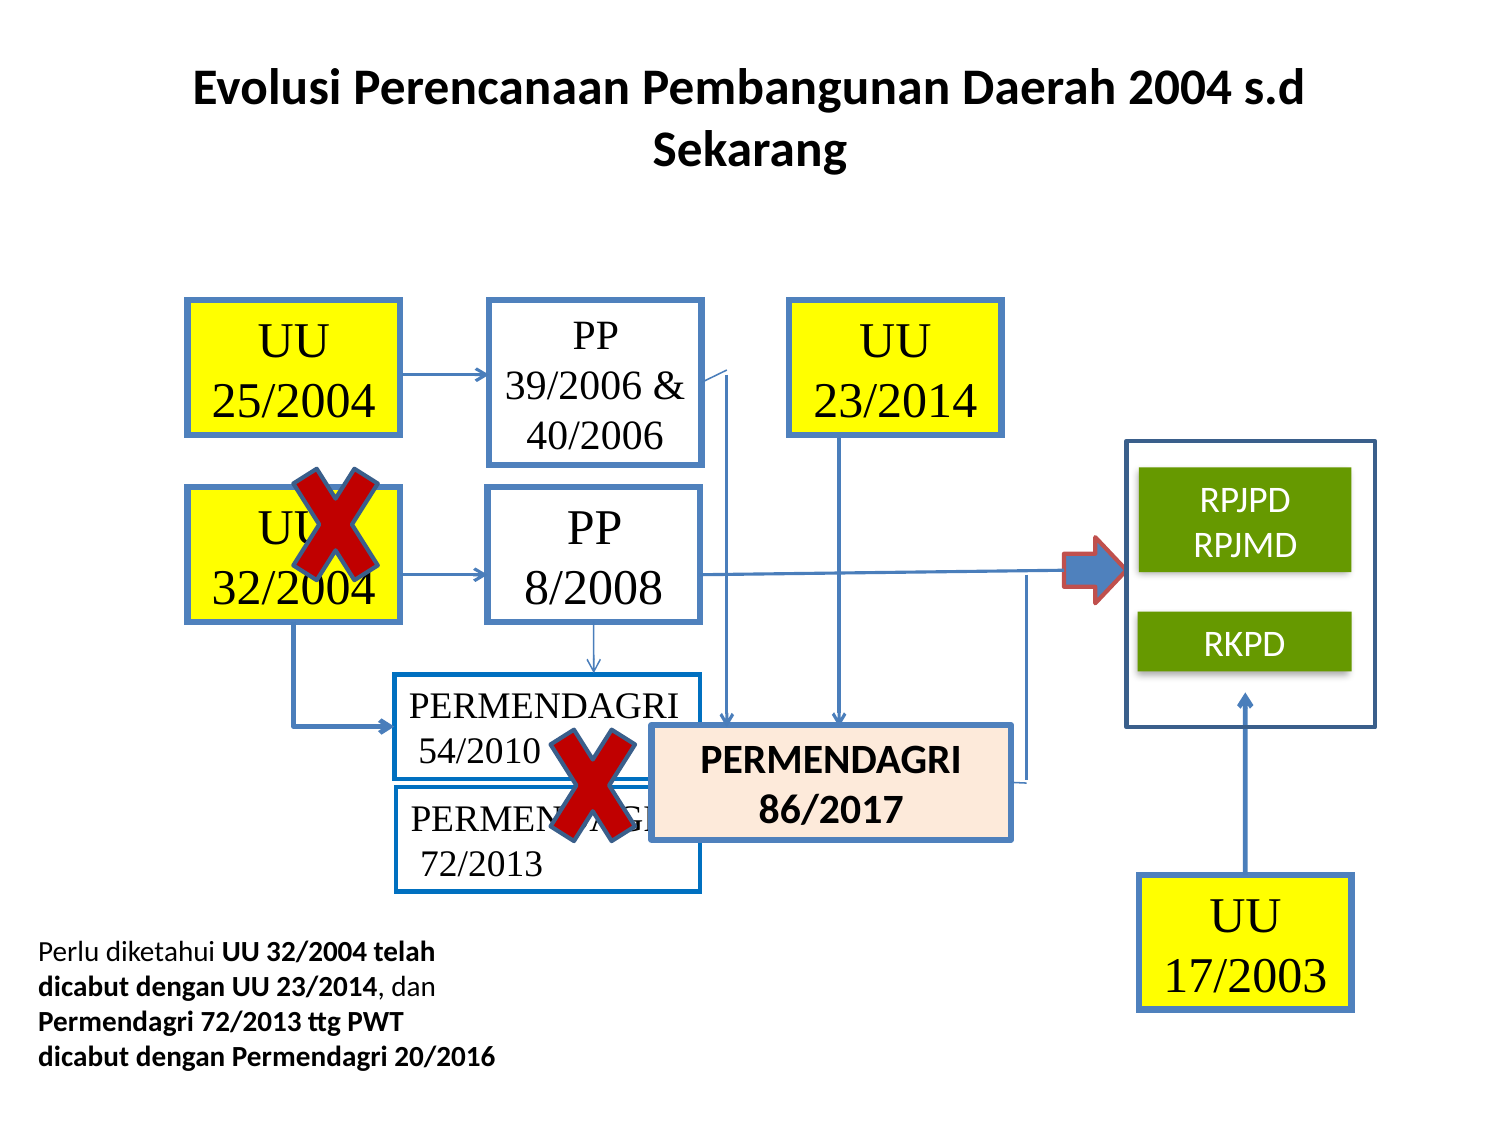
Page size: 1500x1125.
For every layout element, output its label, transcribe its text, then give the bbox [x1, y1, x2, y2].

text_box [548, 727, 638, 844]
text_box PERMENDAGRI 86/2017 [651, 724, 1011, 840]
text_box PERMENDAGRI 54/2010 [394, 674, 700, 779]
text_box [731, 570, 1065, 575]
title Evolusi Perencanaan Pembangunan Daerah 2004 s.d Sekarang [75, 45, 1425, 185]
text_box Perlu diketahui UU 32/2004 telah dicabut dengan UU 23/2014, dan Permendagri 72/2013 ttg PWT dicabut dengan Permendagri 20/2016 [23, 924, 512, 1080]
text_box PERMENDAGRI 72/2013 [395, 786, 700, 892]
text_box [291, 466, 380, 583]
text_box [1124, 439, 1377, 729]
text_box [1061, 535, 1124, 606]
text_box PP 39/2006 & 40/2006 [488, 299, 702, 465]
text_box UU 17/2003 [1138, 874, 1352, 1010]
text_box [291, 624, 397, 726]
text_box UU 23/2014 [788, 299, 1002, 435]
text_box UU 25/2004 [187, 299, 400, 435]
text_box PP 8/2008 [487, 487, 700, 622]
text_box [699, 570, 722, 575]
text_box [701, 369, 727, 373]
text_box UU 32/2004 [187, 487, 400, 622]
